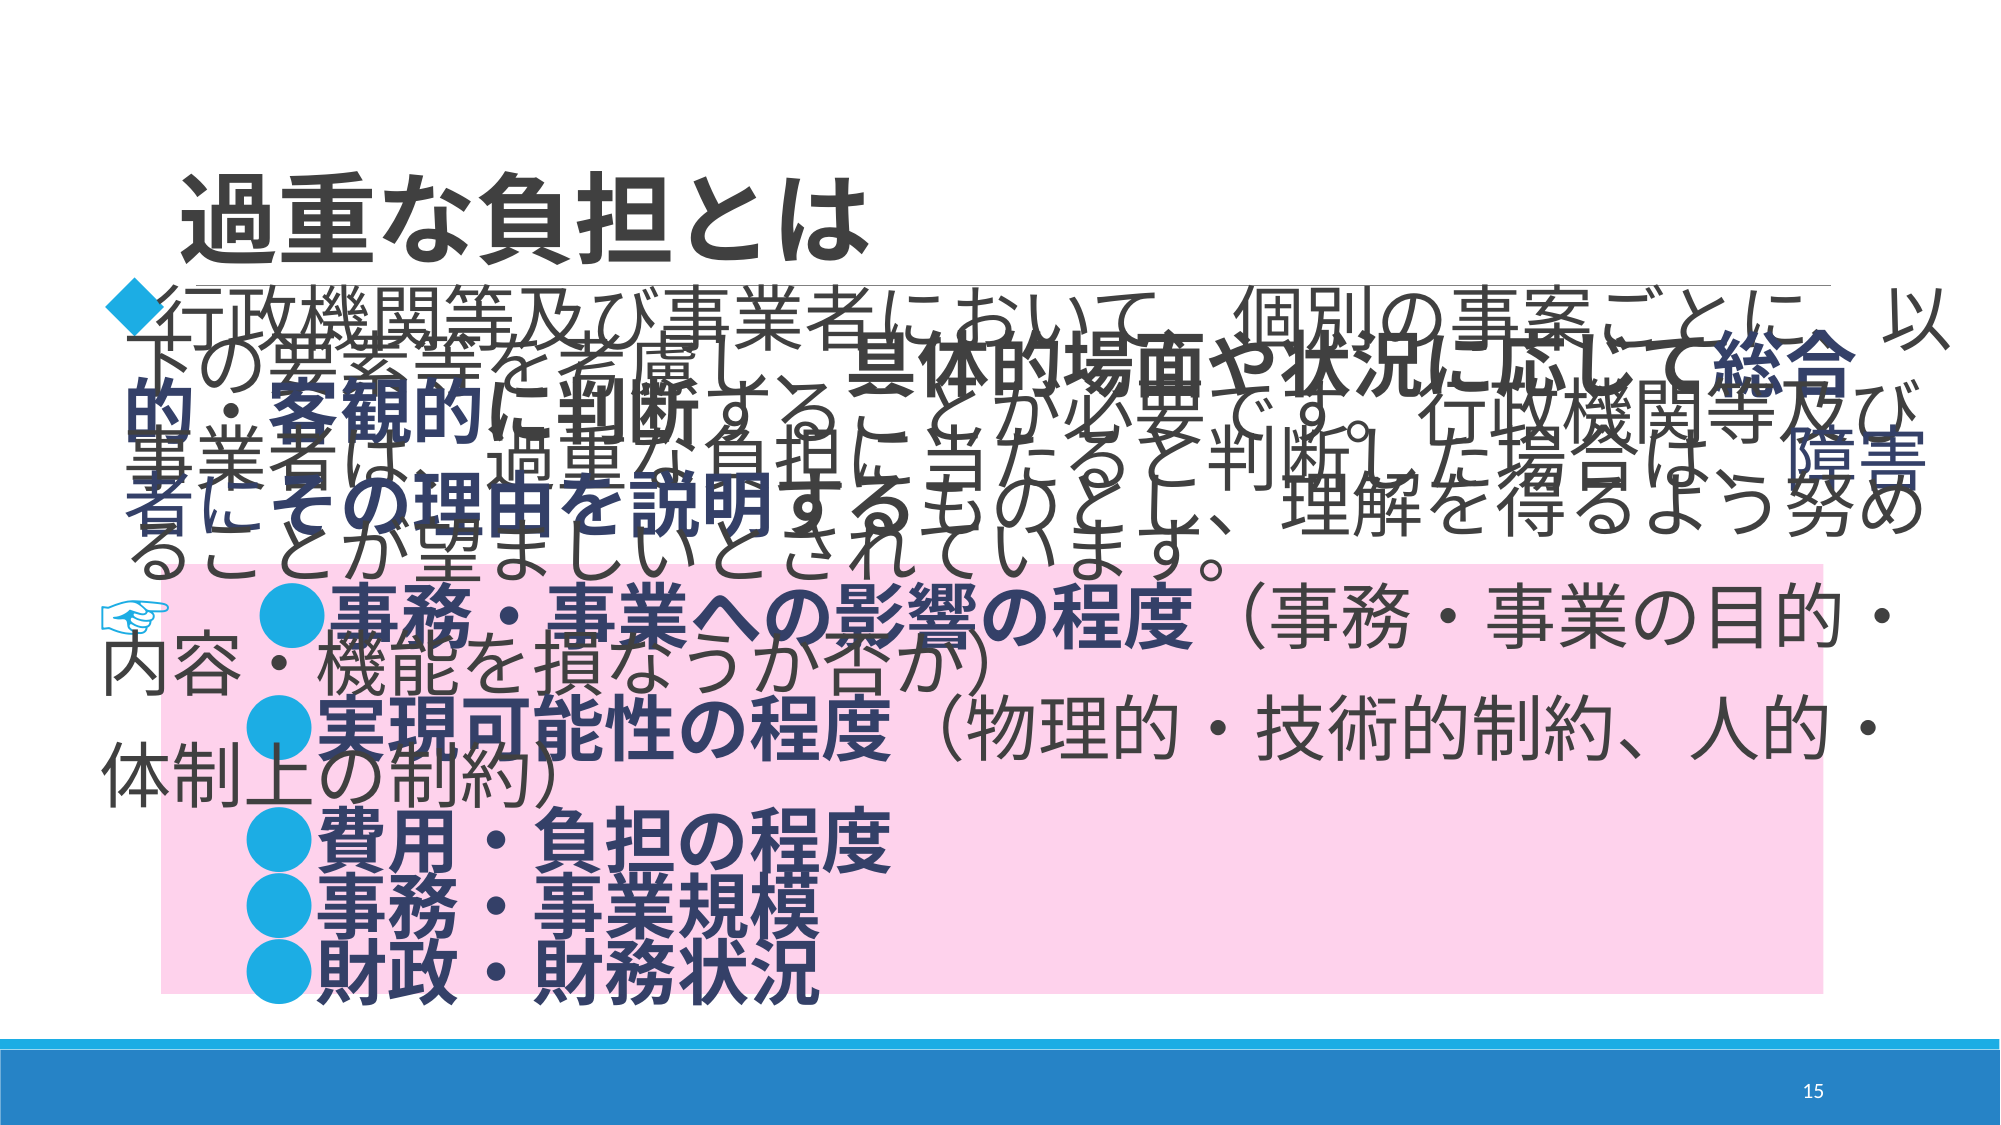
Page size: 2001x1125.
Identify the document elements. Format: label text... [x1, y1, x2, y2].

list 行政機関等及び事業者において、個別の事案ごとに、以下の要素等を考慮し、具体的場面や状況に応じて総合的・客観的に判断することが必要です。行政機関等及び事業者は、過重な負担に当たると判断した場合は、障害者にその理由を説明するものとし、理解を得るよう努めることが望ましいとされています。 ☞ ●事務・事業への影響の程度（事務・事業の目的・内容・機能を損なうか否か） ●実現可能性の程度（物理的・技術的制約、人的・体制上の制約） ●費用・負担の程度 ●事務・事業規模 ●財政・財務状況 [99, 305, 1964, 1024]
slide_number 15 [1624, 1059, 1840, 1120]
title 過重な負担とは [0, 128, 1351, 285]
